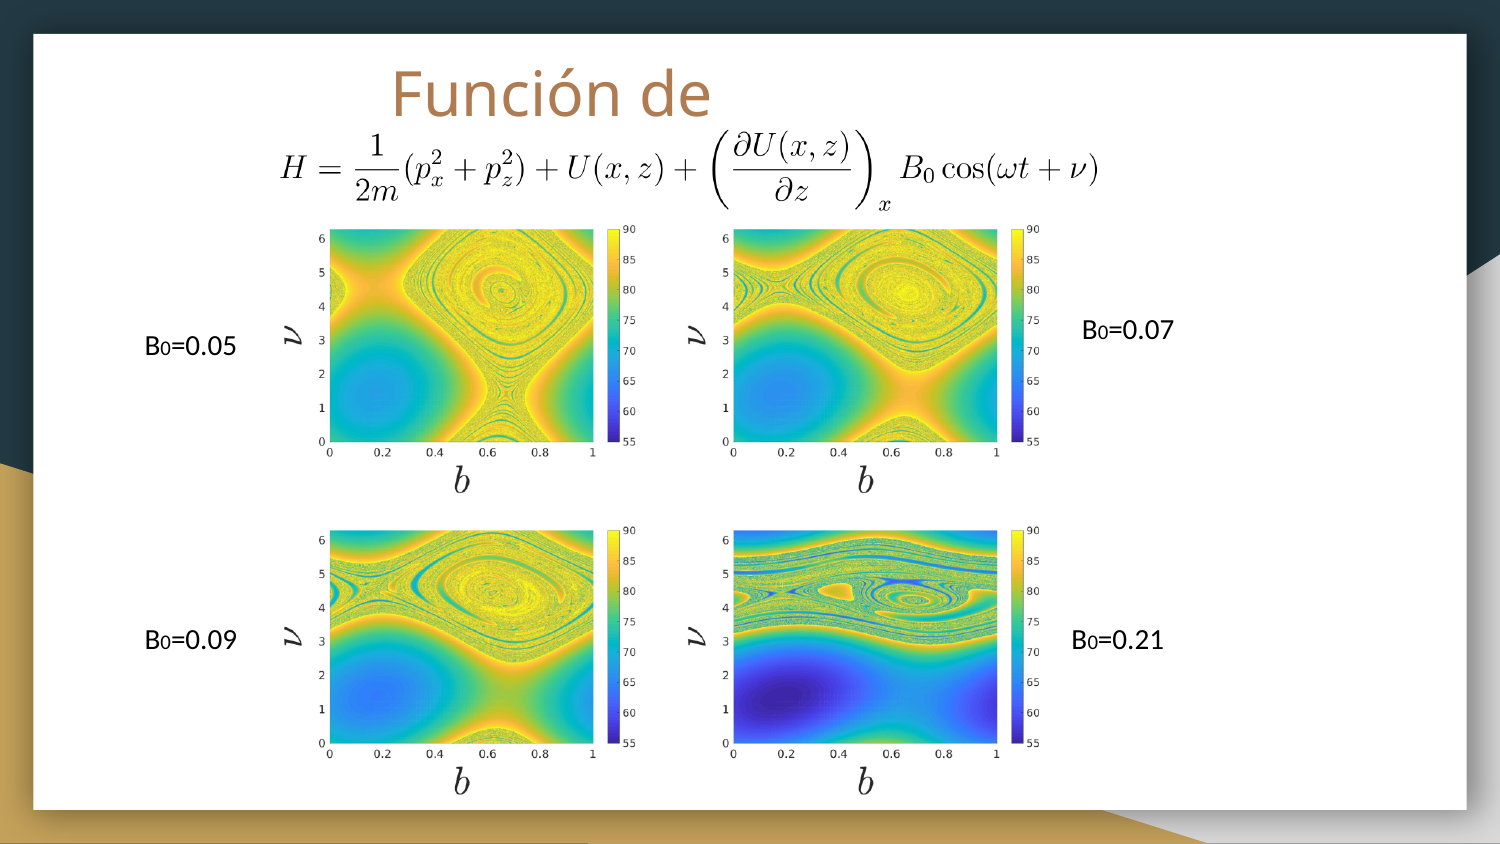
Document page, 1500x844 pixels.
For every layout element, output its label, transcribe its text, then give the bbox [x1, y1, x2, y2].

text_box B0=0.07 [1066, 295, 1273, 355]
text_box B0=0.21 [1057, 605, 1262, 666]
picture [273, 125, 1100, 217]
picture [273, 221, 1052, 806]
text_box B0=0.05 [129, 311, 268, 372]
text_box B0=0.09 [129, 605, 268, 666]
title Función de dispersión [375, 39, 1043, 124]
